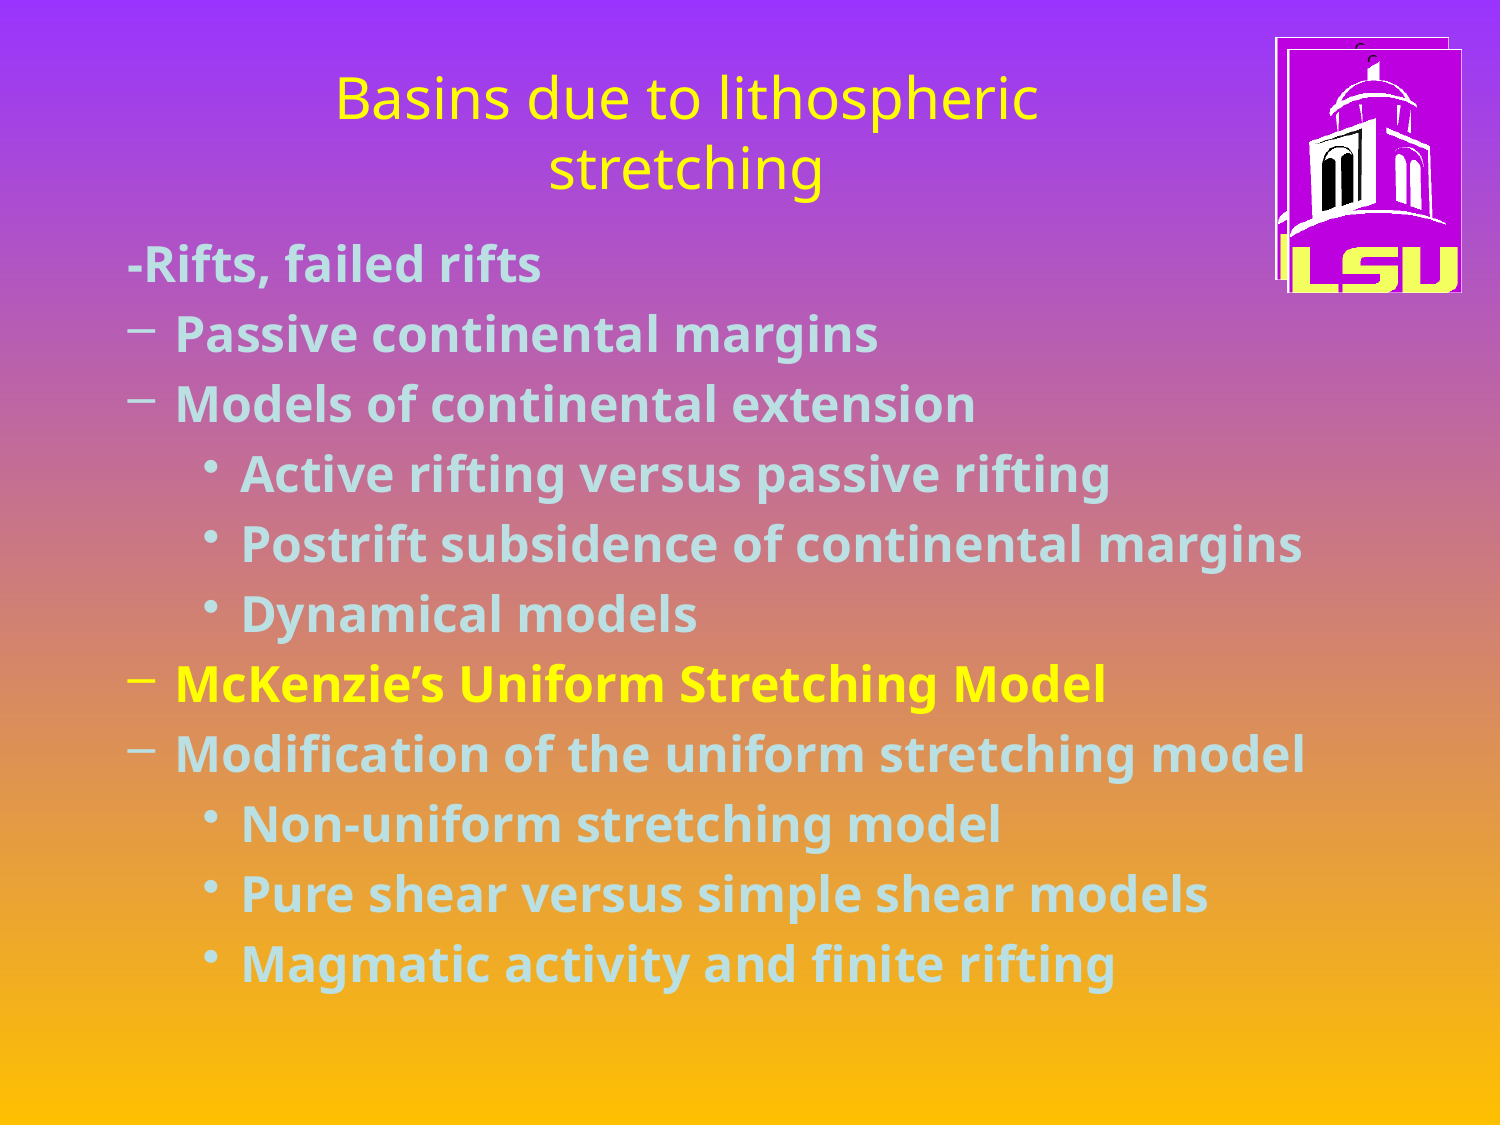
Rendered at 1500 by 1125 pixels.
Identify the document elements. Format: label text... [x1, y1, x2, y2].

picture [1275, 37, 1462, 293]
title Basins due to lithospheric stretching [287, 49, 1087, 213]
list -Rifts, failed rifts Passive continental margins Models of continental extension Active rifting versus passive rifting Postrift subsidence of continental margins Dynamical models McKenzie’s Uniform Stretching Model Modification of the uniform stretching model Non-uniform stretching model Pure shear versus simple shear models Magmatic activity and finite rifting [37, 224, 1388, 918]
